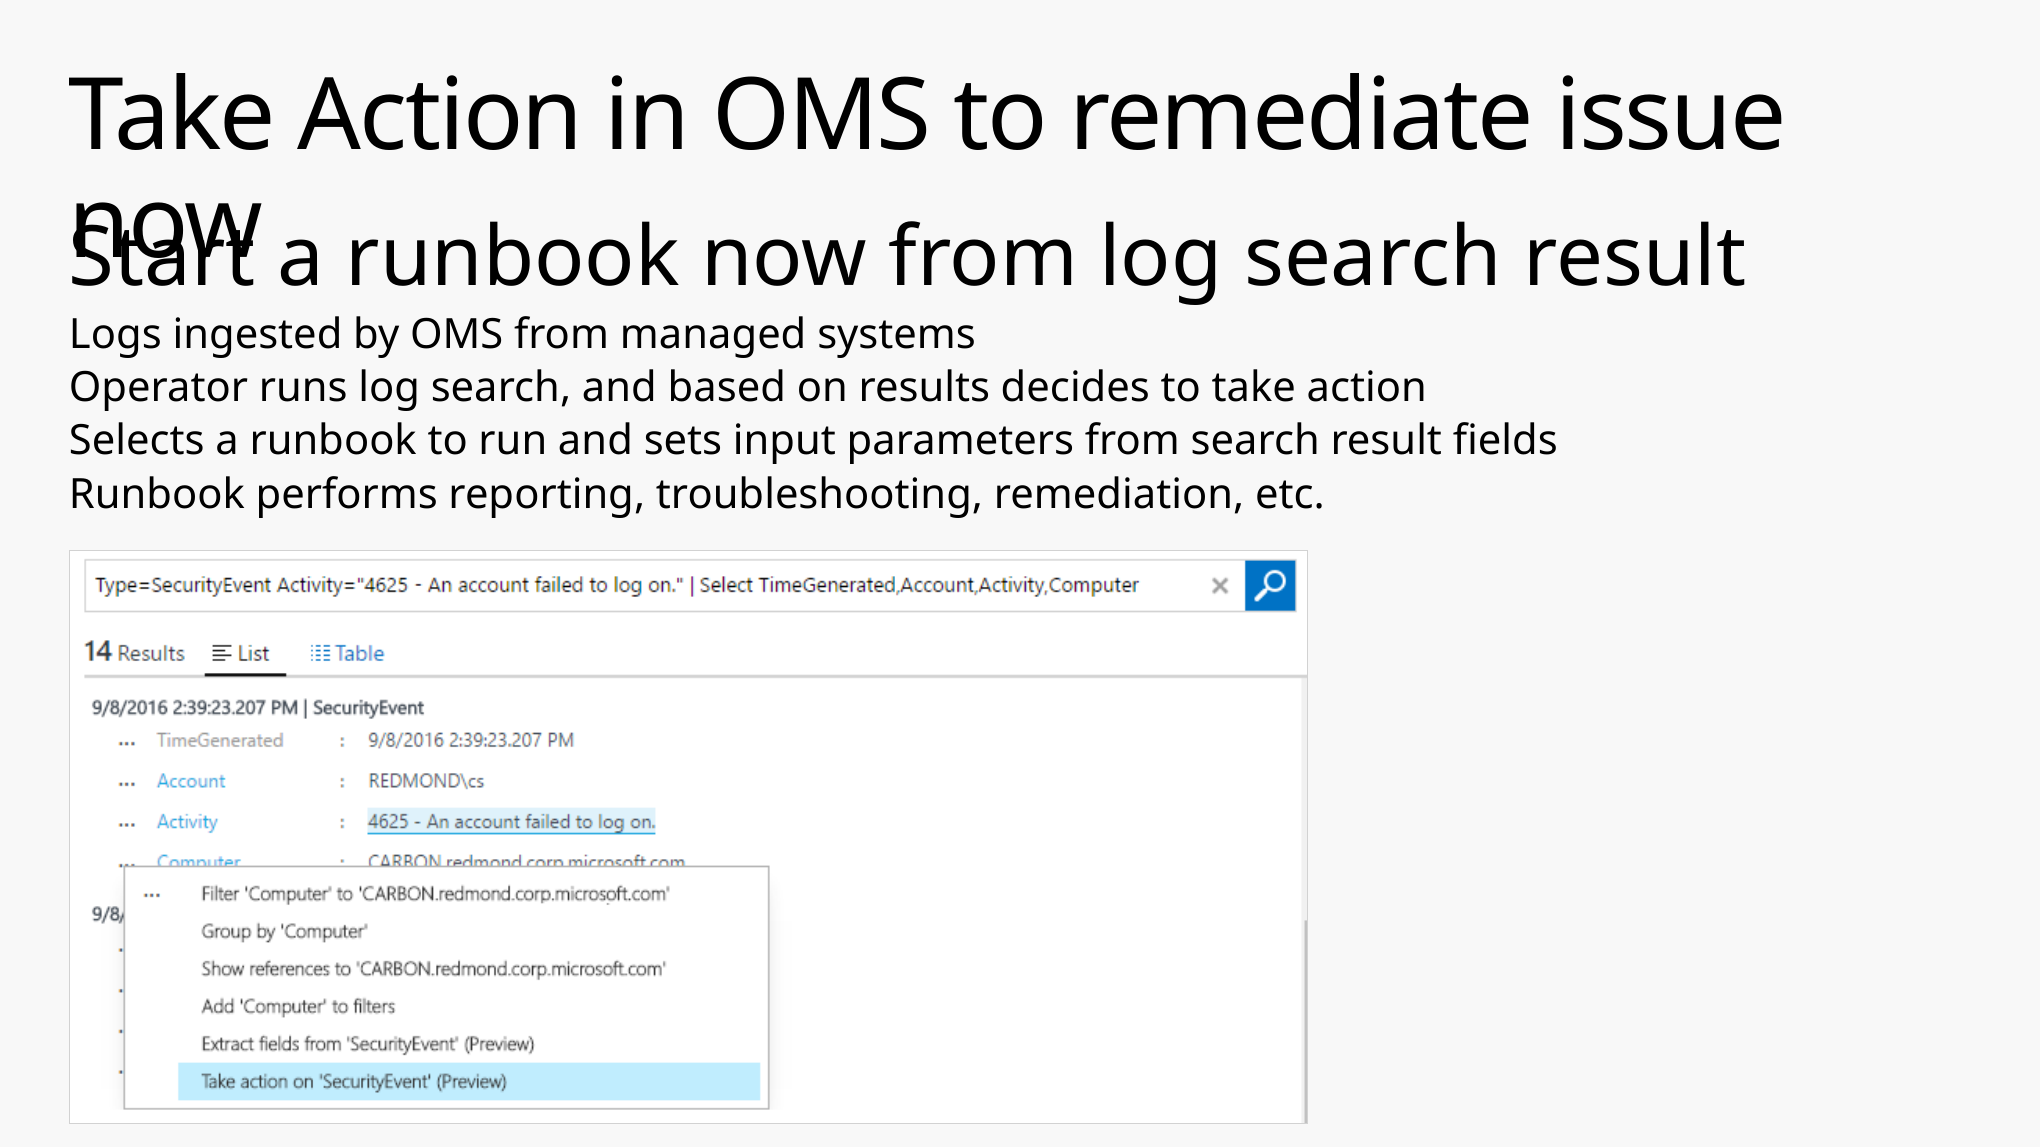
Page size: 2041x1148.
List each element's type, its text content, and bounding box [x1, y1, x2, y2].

title Take Action in OMS to remediate issue now [45, 48, 1996, 198]
list Start a runbook now from log search result Logs ingested by OMS from managed systems Operator runs log search, and based on results decides to take action Selects a runbook to run and sets input parameters from search result fields Runbook performs reporting, troubleshooting, remediation, etc. [45, 198, 1996, 543]
picture [69, 549, 1308, 1124]
